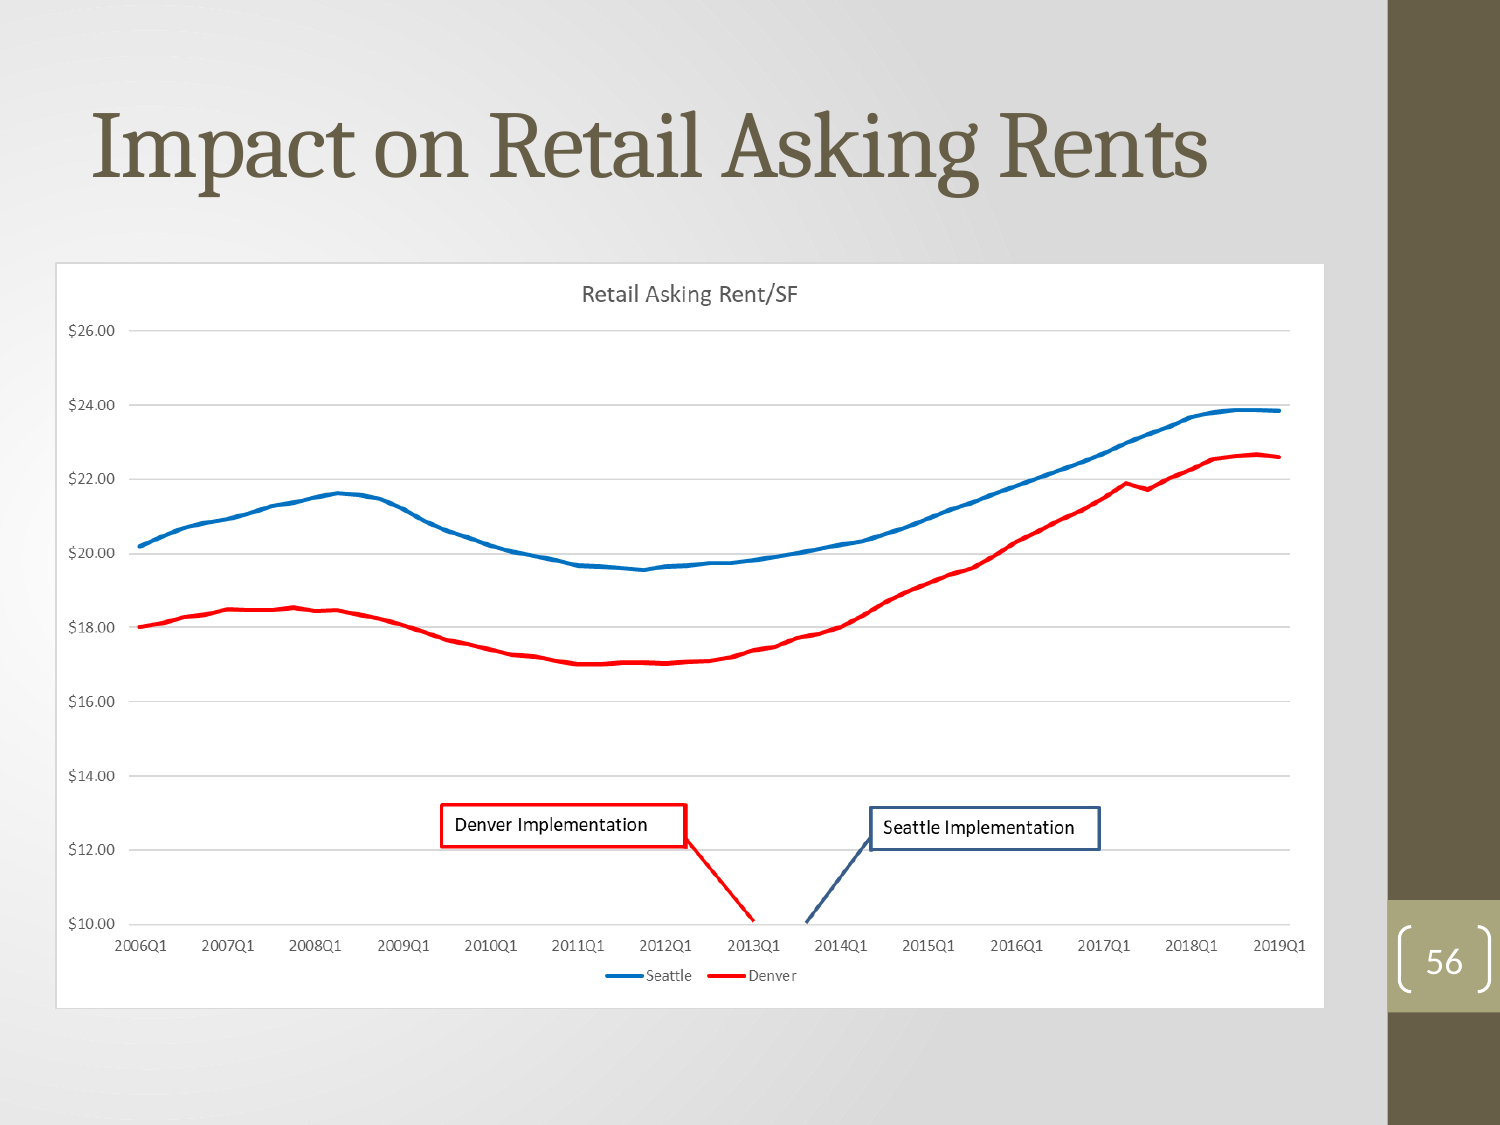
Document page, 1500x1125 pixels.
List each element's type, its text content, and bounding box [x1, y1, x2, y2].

picture [54, 261, 1326, 1009]
slide_number 56 [1397, 925, 1492, 994]
title Impact on Retail Asking Rents [75, 45, 1325, 233]
